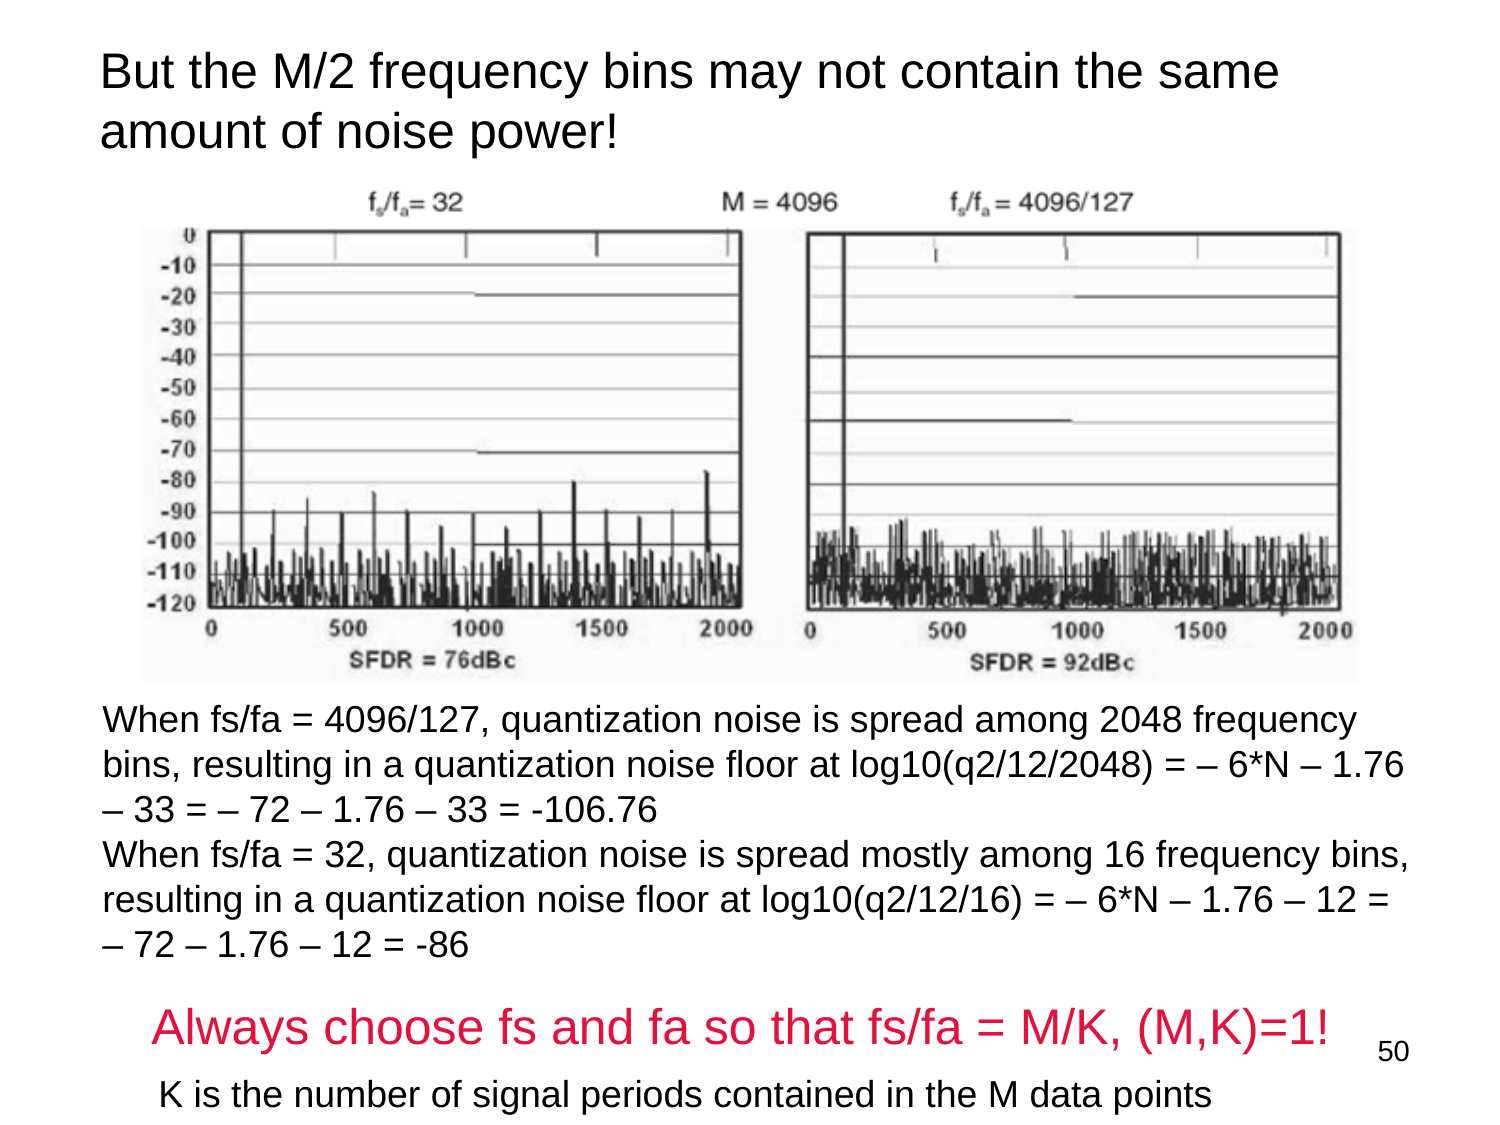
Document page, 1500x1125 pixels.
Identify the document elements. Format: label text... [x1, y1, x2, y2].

text_box Always choose fs and fa so that fs/fa = M/K, (M,K)=1! [136, 987, 1346, 1063]
text_box But the M/2 frequency bins may not contain the same amount of noise power! [84, 31, 1438, 167]
slide_number 50 [1229, 1024, 1426, 1103]
text_box K is the number of signal periods contained in the M data points [143, 1062, 1229, 1123]
text_box When fs/fa = 4096/127, quantization noise is spread among 2048 frequency bins, resulting in a quantization noise floor at log10(q2/12/2048) = – 6*N – 1.76 – 33 = – 72 – 1.76 – 33 = -106.76 When fs/fa = 32, quantization noise is spread mostly among 16 frequency bins, resulting in a quantization noise floor at log10(q2/12/16) = – 6*N – 1.76 – 12 = – 72 – 1.76 – 12 = -86 [87, 687, 1428, 973]
picture [137, 187, 1363, 688]
